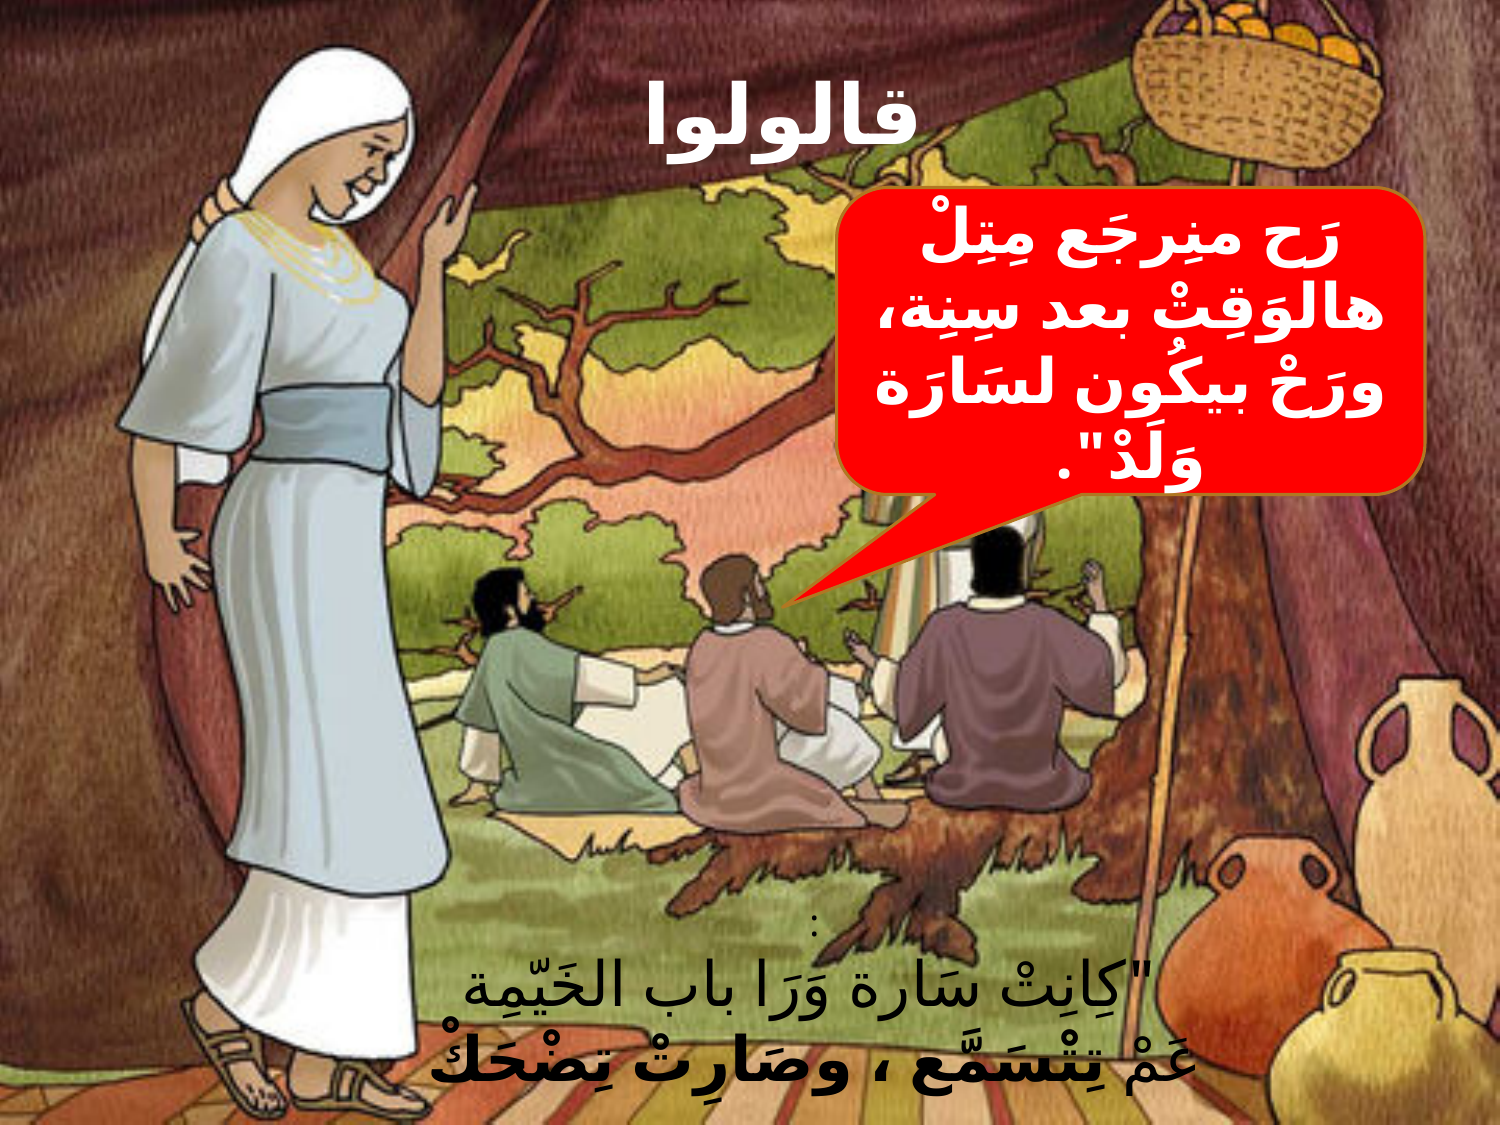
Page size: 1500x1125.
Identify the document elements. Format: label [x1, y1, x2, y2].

list [0, 0, 1500, 1125]
